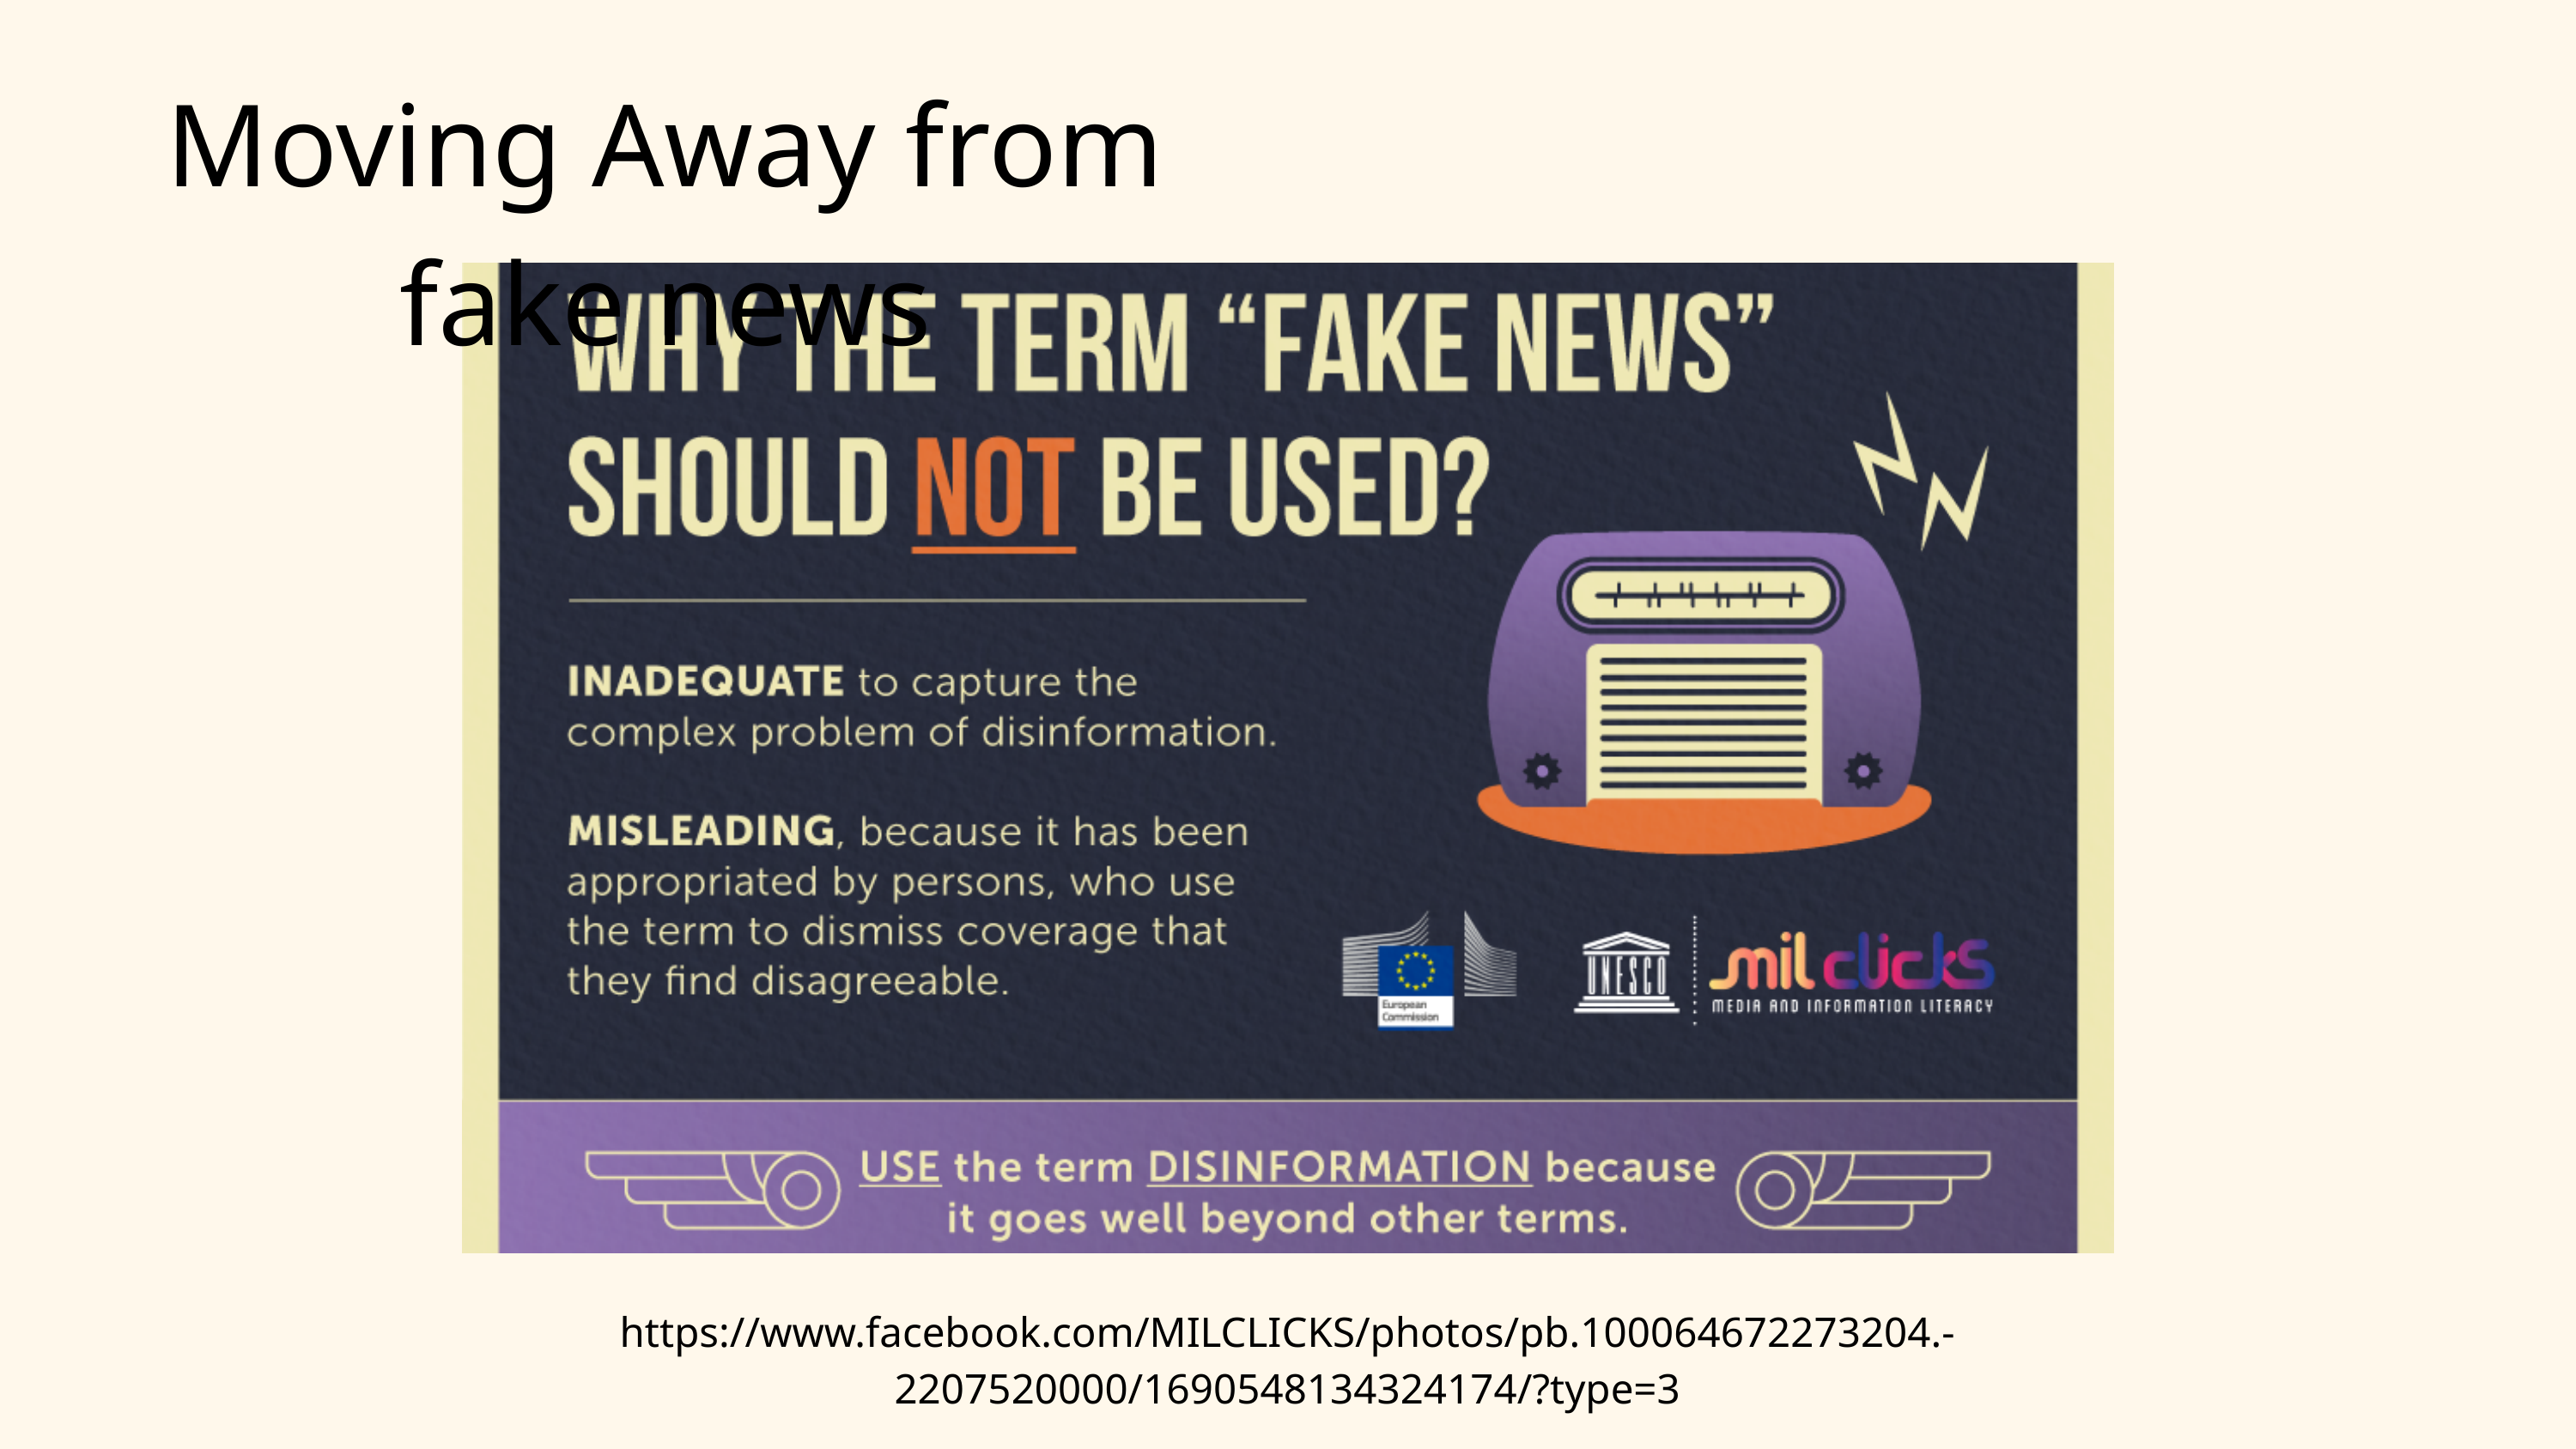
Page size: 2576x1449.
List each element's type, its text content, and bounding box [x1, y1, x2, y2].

text_box Moving Away from fake news [109, 50, 1222, 368]
text_box [462, 263, 2114, 1253]
text_box https://www.facebook.com/MILCLICKS/photos/pb.100064672273204.-2207520000/1690548134324174/?type=3 [426, 1298, 2150, 1413]
